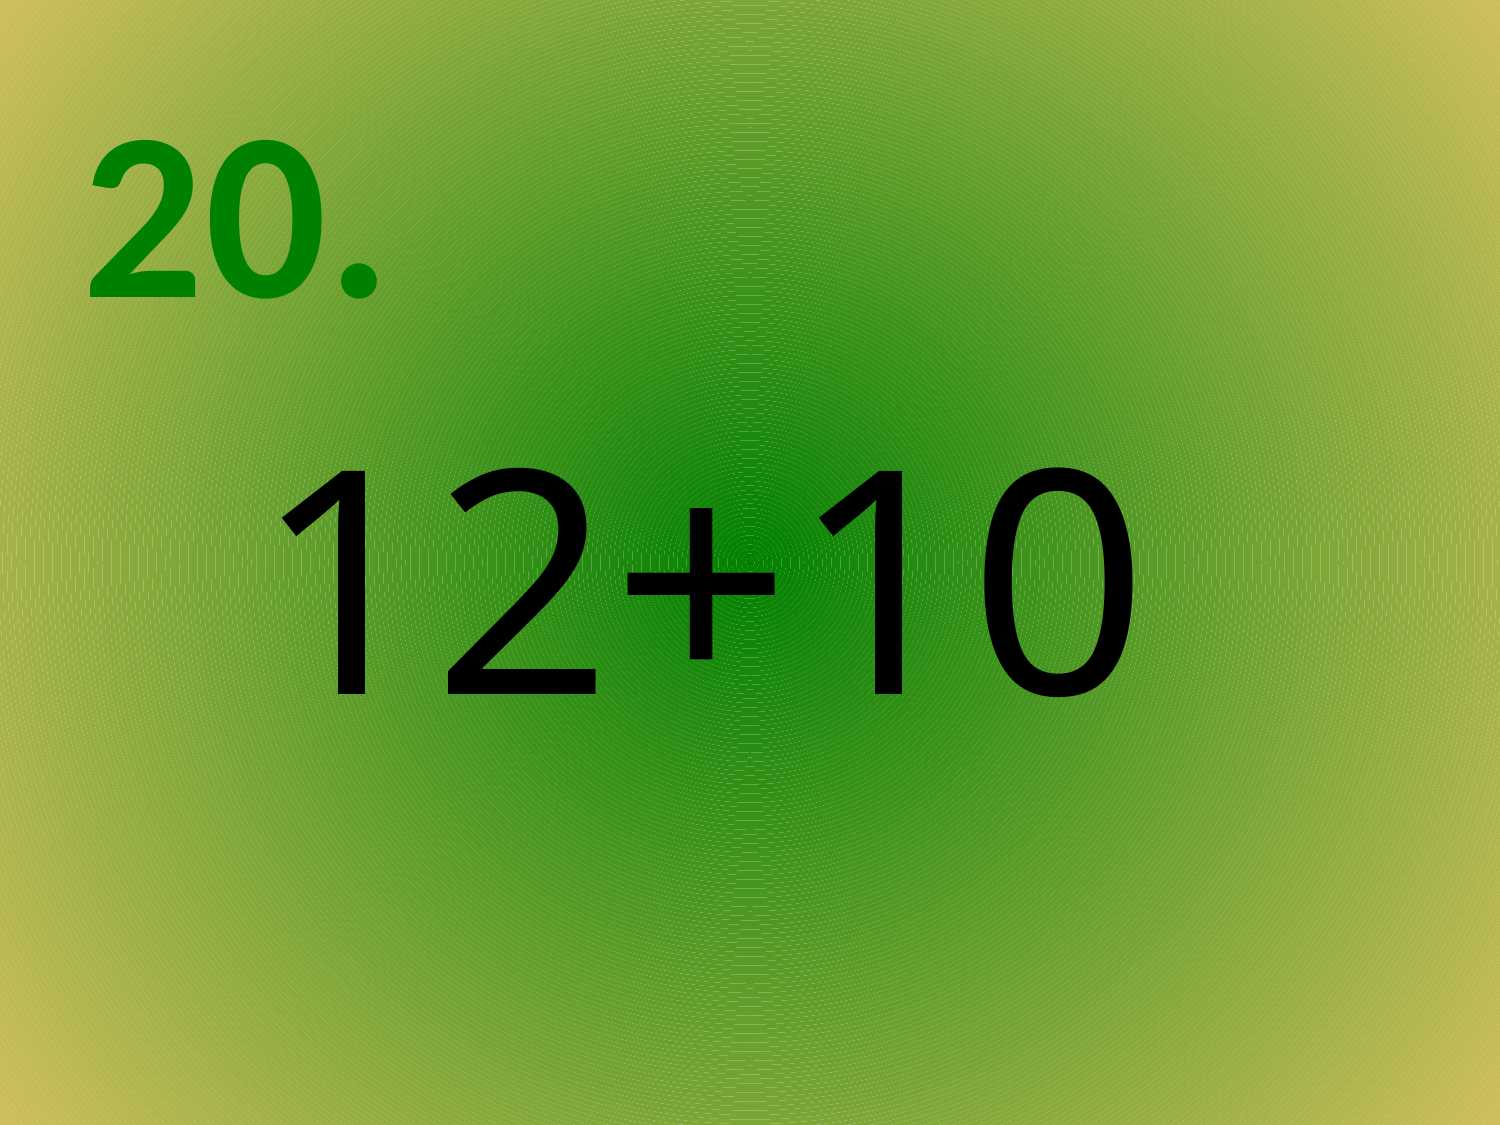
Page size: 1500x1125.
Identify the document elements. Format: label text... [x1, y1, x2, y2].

text_box 20. [49, 49, 425, 353]
text_box 12+10 [240, 374, 1164, 765]
